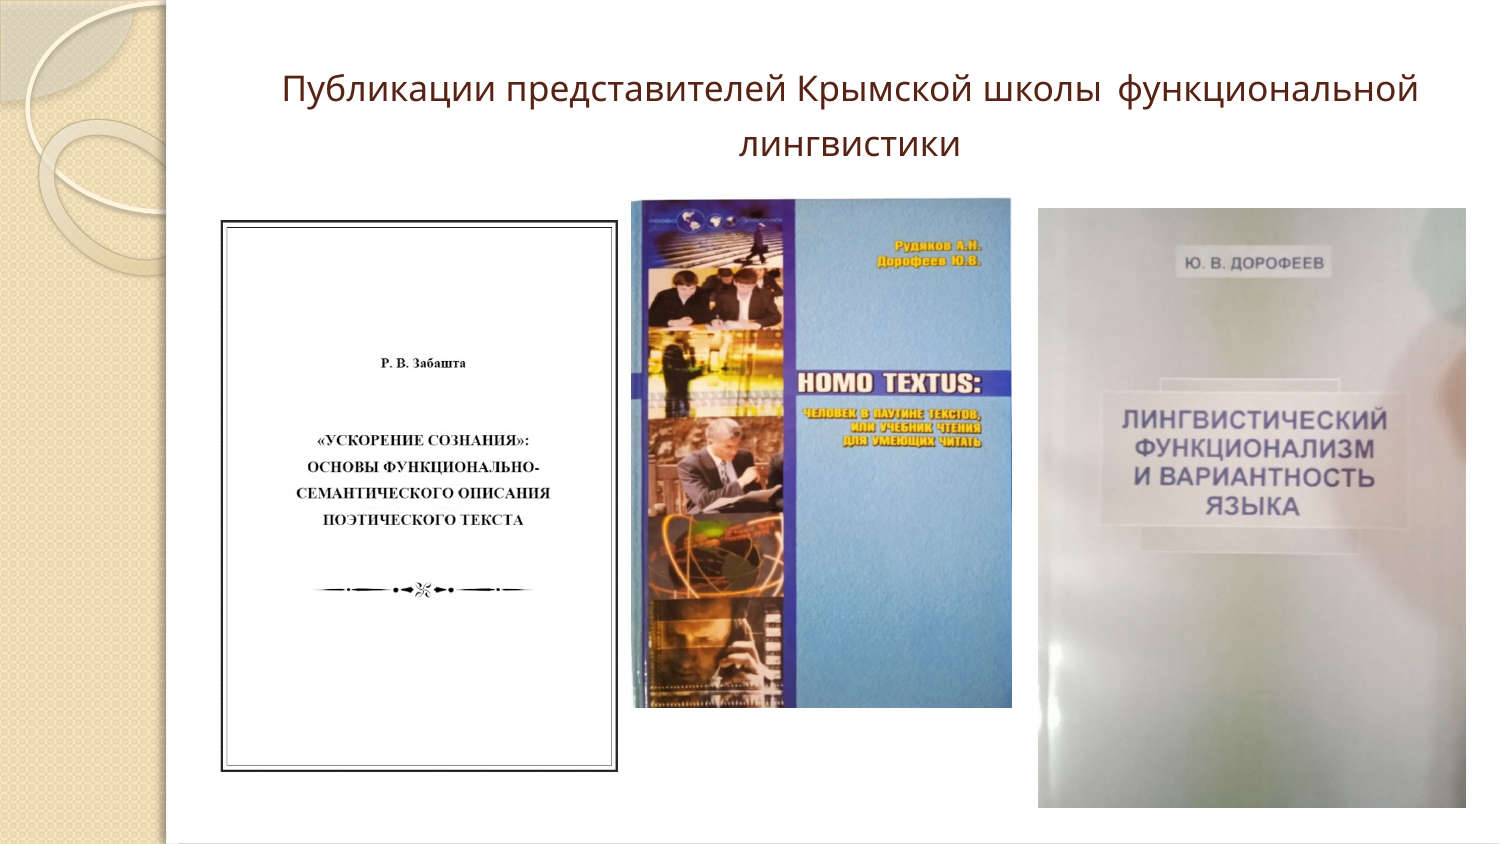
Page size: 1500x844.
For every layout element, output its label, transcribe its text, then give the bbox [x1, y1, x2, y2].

picture [631, 197, 1012, 708]
picture [1038, 208, 1466, 808]
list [220, 220, 618, 772]
title Публикации представителей Крымской школы функциональной лингвистики [235, 33, 1466, 175]
